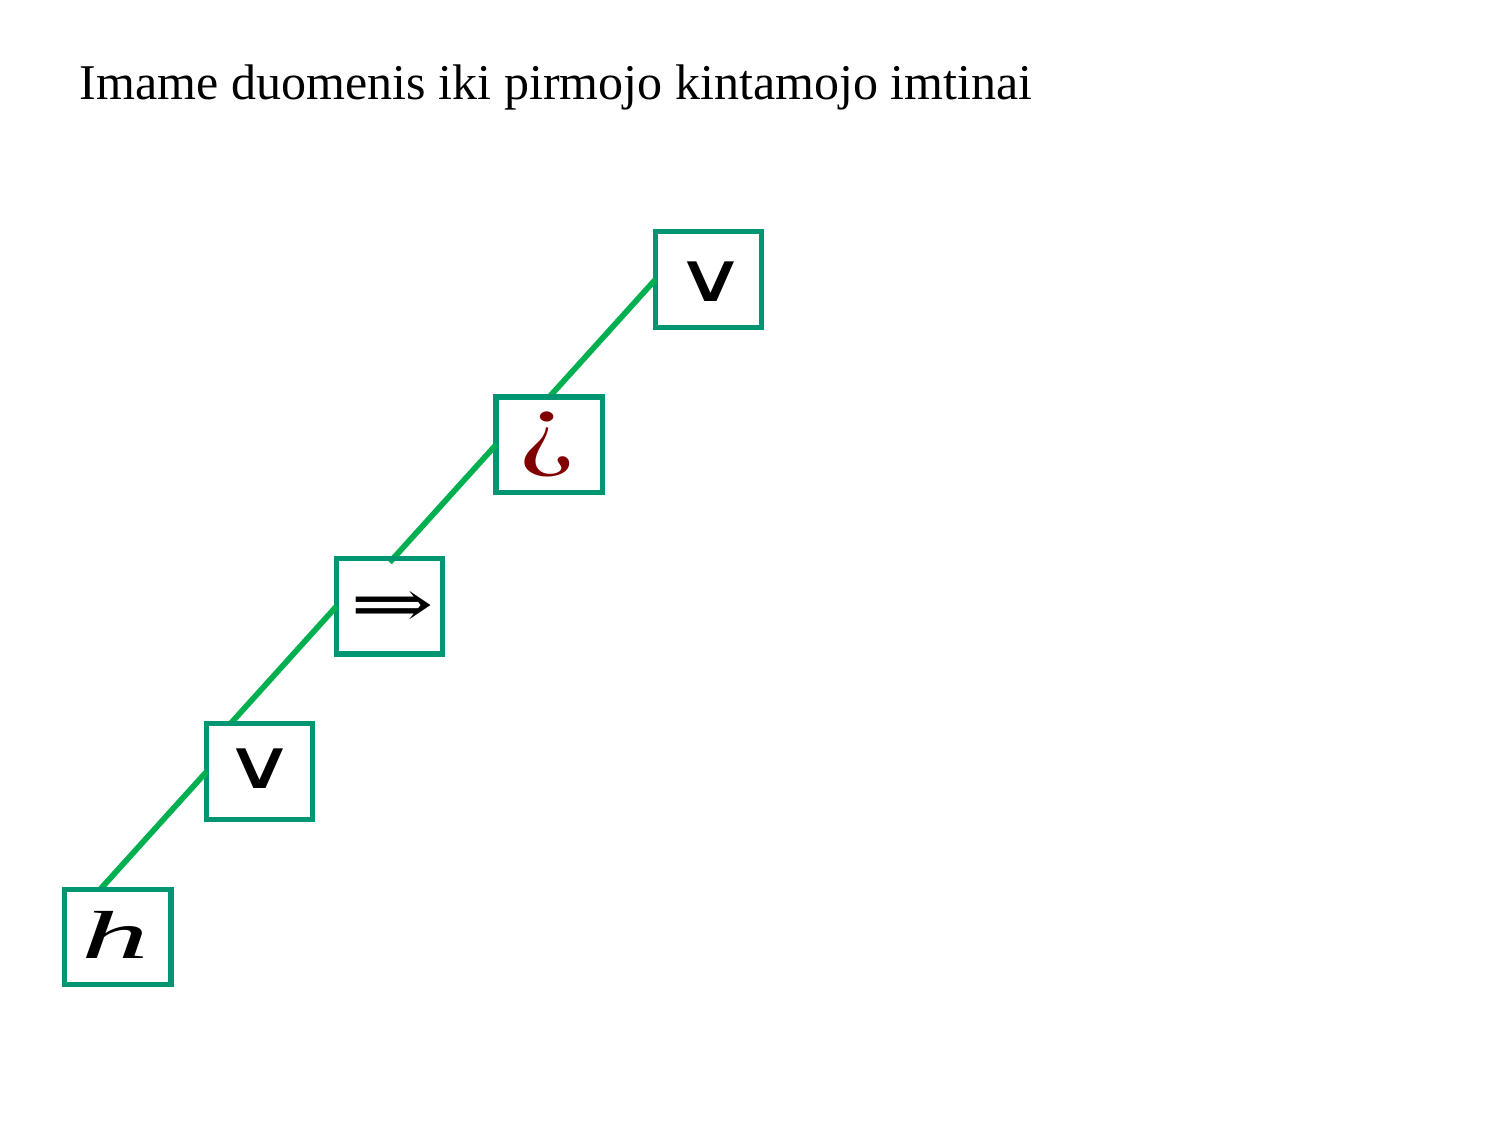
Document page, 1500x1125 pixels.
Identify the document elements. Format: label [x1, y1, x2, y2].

text_box [64, 231, 762, 985]
